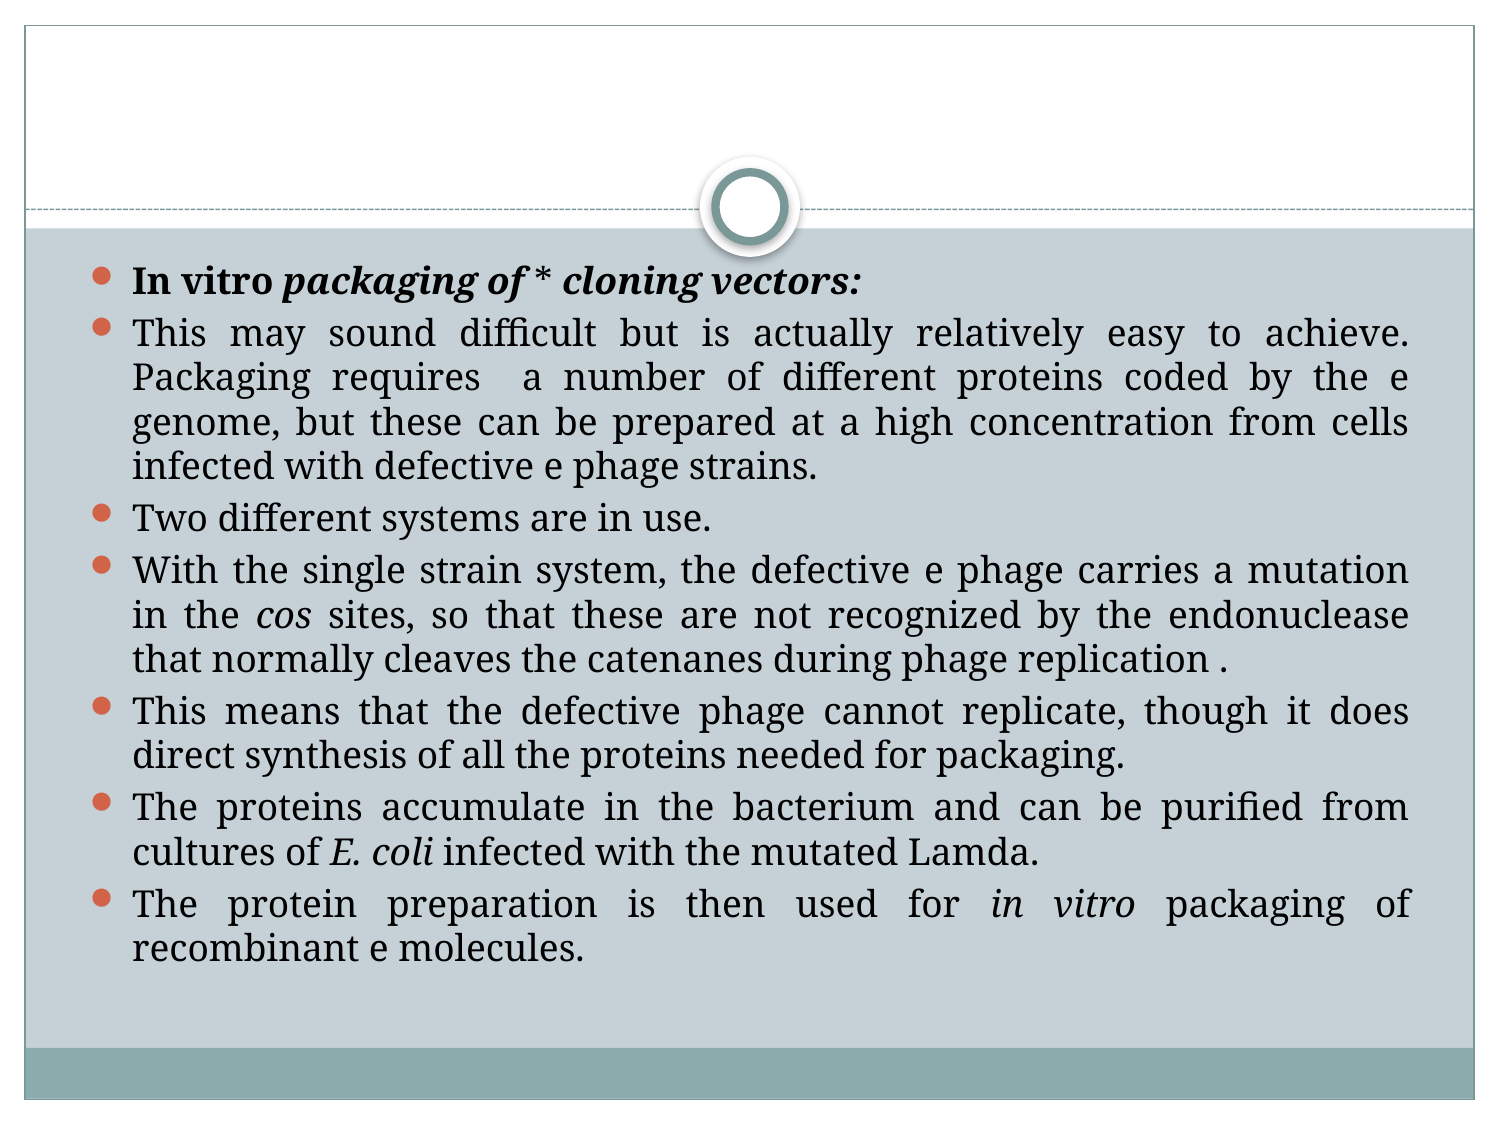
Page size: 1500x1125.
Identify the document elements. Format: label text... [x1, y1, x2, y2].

list In vitro packaging of * cloning vectors: This may sound difficult but is actually relatively easy to achieve. Packaging requires a number of different proteins coded by the e genome, but these can be prepared at a high concentration from cells infected with defective e phage strains. Two different systems are in use. With the single strain system, the defective e phage carries a mutation in the cos sites, so that these are not recognized by the endonuclease that normally cleaves the catenanes during phage replication . This means that the defective phage cannot replicate, though it does direct synthesis of all the proteins needed for packaging. The proteins accumulate in the bacterium and can be purified from cultures of E. coli infected with the mutated Lamda. The protein preparation is then used for in vitro packaging of recombinant e molecules. [75, 249, 1425, 993]
